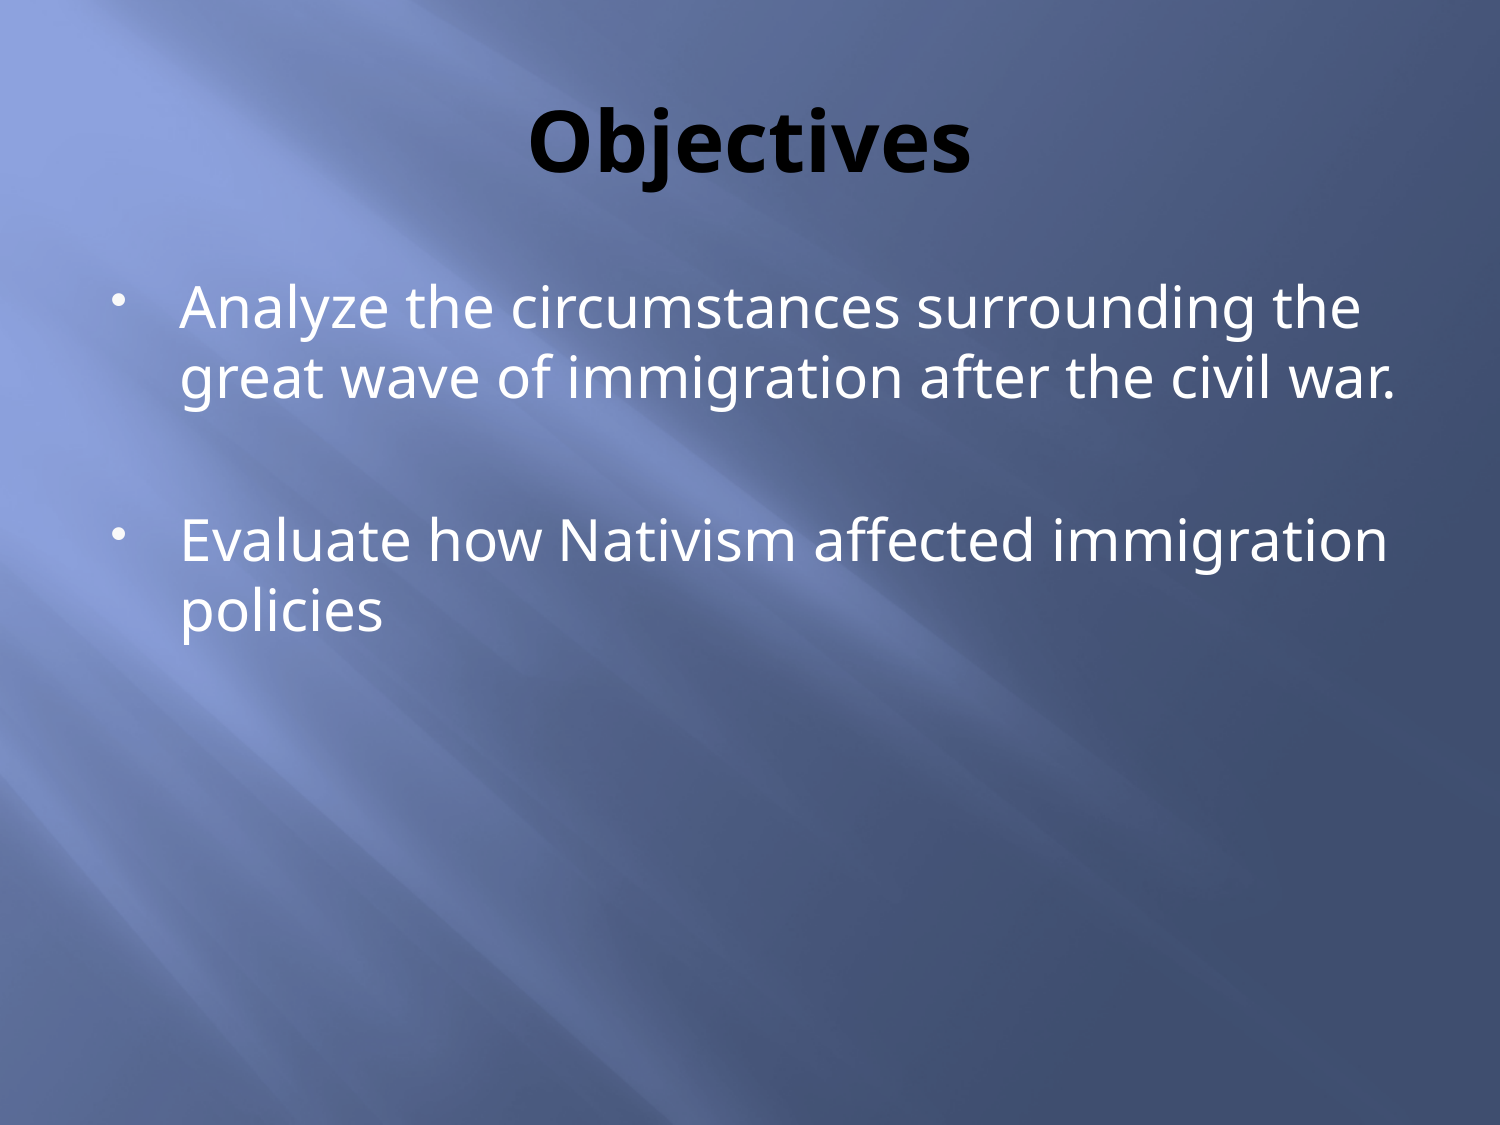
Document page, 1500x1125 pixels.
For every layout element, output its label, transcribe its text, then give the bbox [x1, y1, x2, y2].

title Objectives [75, 45, 1425, 233]
list Analyze the circumstances surrounding the great wave of immigration after the civil war. Evaluate how Nativism affected immigration policies [75, 262, 1425, 1035]
